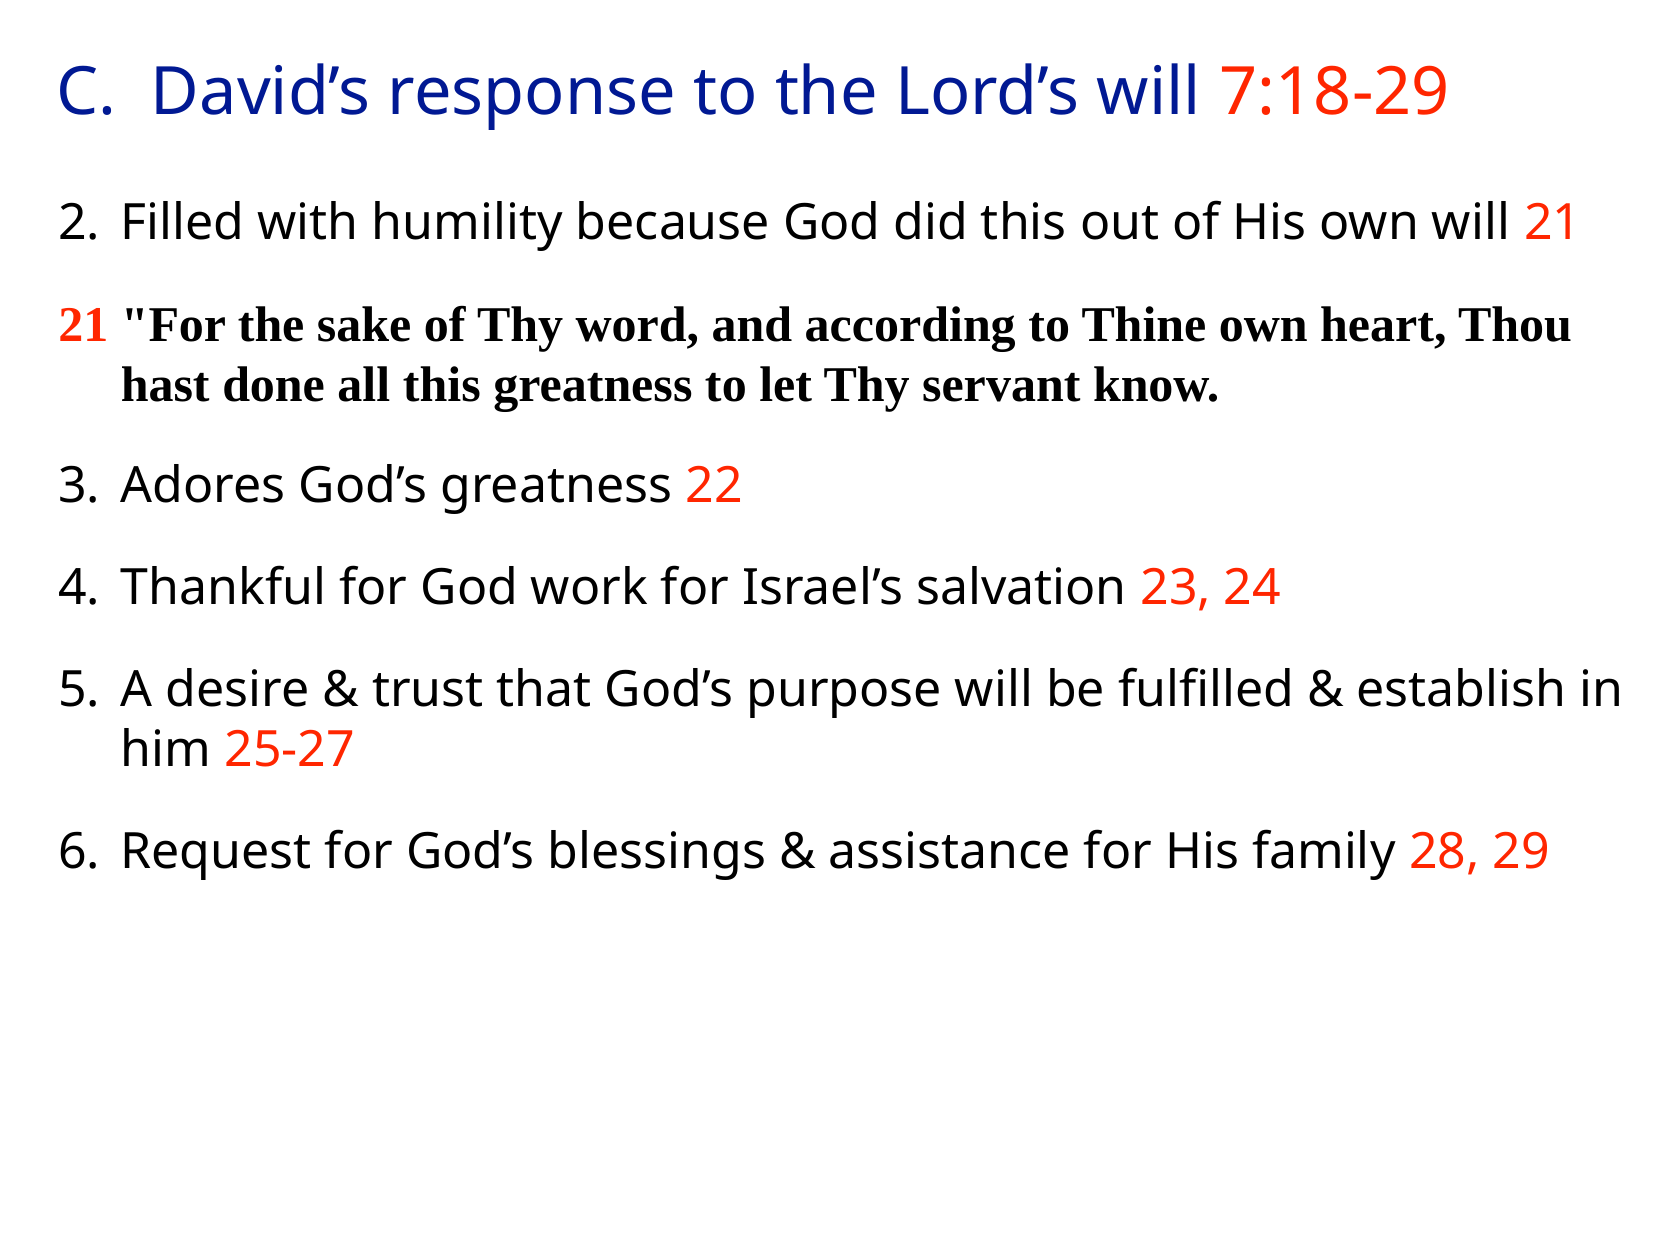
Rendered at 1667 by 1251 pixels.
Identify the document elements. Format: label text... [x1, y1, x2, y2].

list 2. Filled with humility because God did this out of His own will 21 21 "For the sake of Thy word, and according to Thine own heart, Thou hast done all this greatness to let Thy servant know. 3. Adores God’s greatness 22 4. Thankful for God work for Israel’s salvation 23, 24 5. A desire & trust that God’s purpose will be fulfilled & establish in him 25-27 6. Request for God’s blessings & assistance for His family 28, 29 [30, 180, 1636, 1172]
title C. David’s response to the Lord’s will 7:18-29 [55, 1, 1651, 174]
